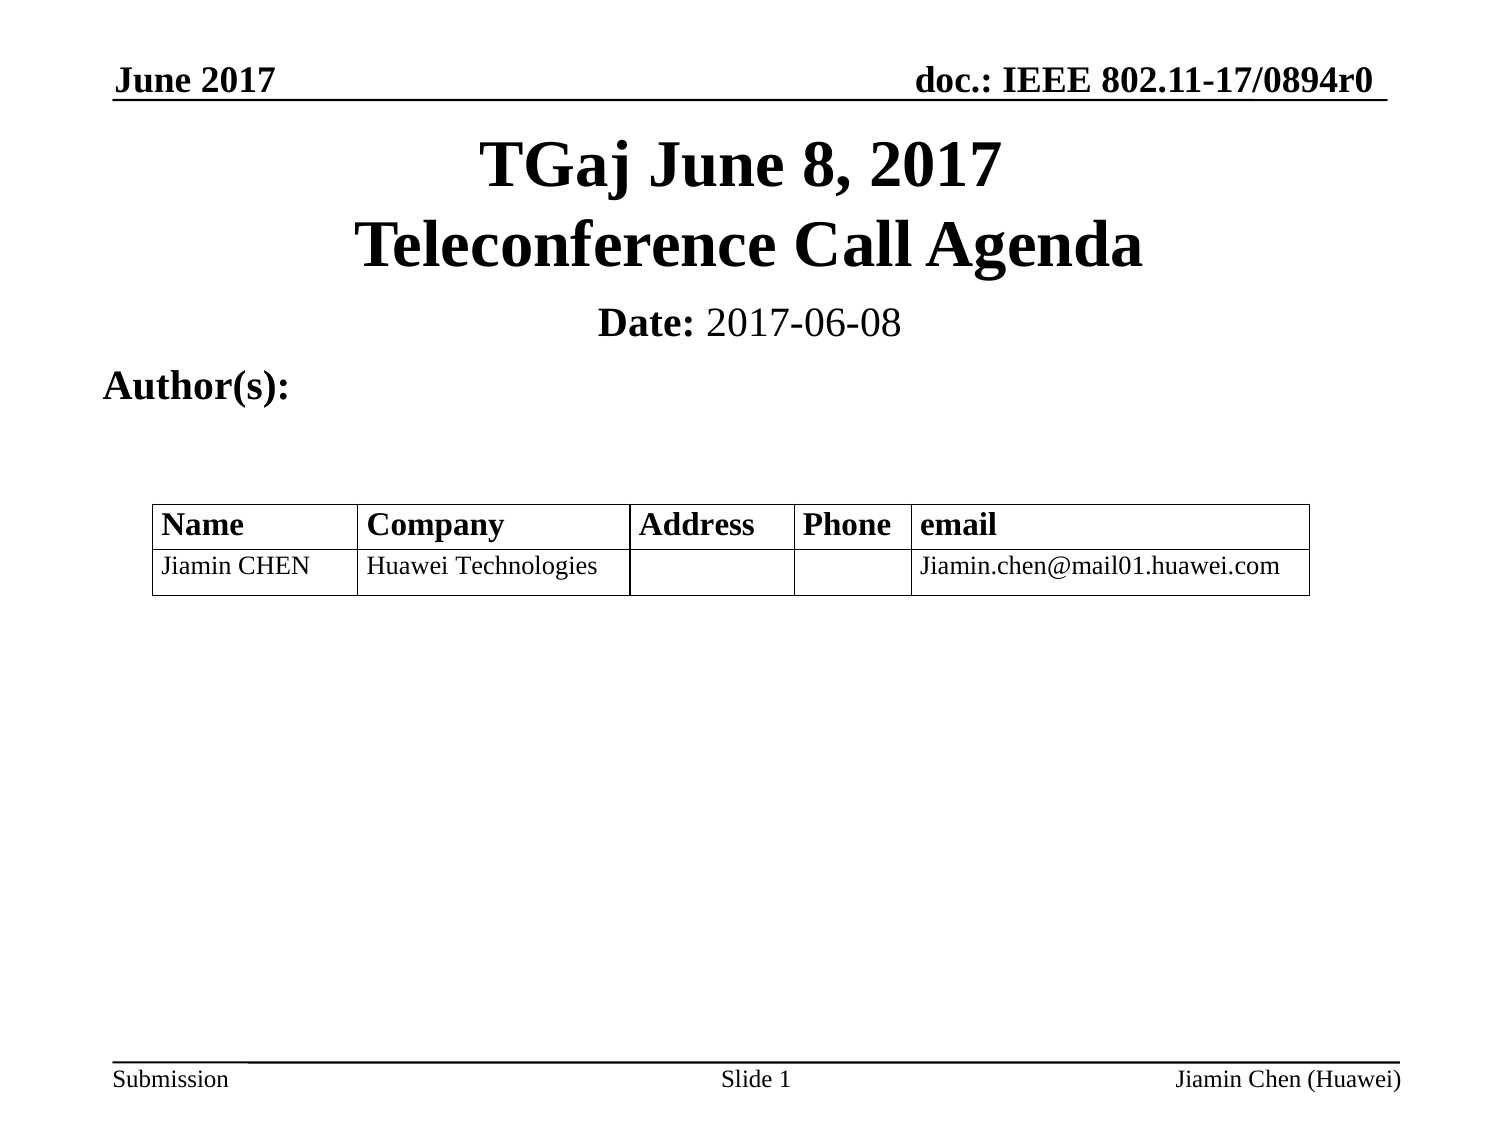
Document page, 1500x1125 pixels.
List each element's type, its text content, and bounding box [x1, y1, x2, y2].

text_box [139, 503, 1326, 743]
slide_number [114, 54, 278, 101]
text_box Date: 2017-06-08 [112, 288, 1388, 350]
slide_number Slide 1 [712, 1061, 773, 1093]
footer Jiamin Chen (Huawei) [773, 1061, 1402, 1093]
text_box Author(s): [87, 349, 325, 413]
text_box TGaj June 8, 2017 Teleconference Call Agenda [112, 112, 1388, 288]
